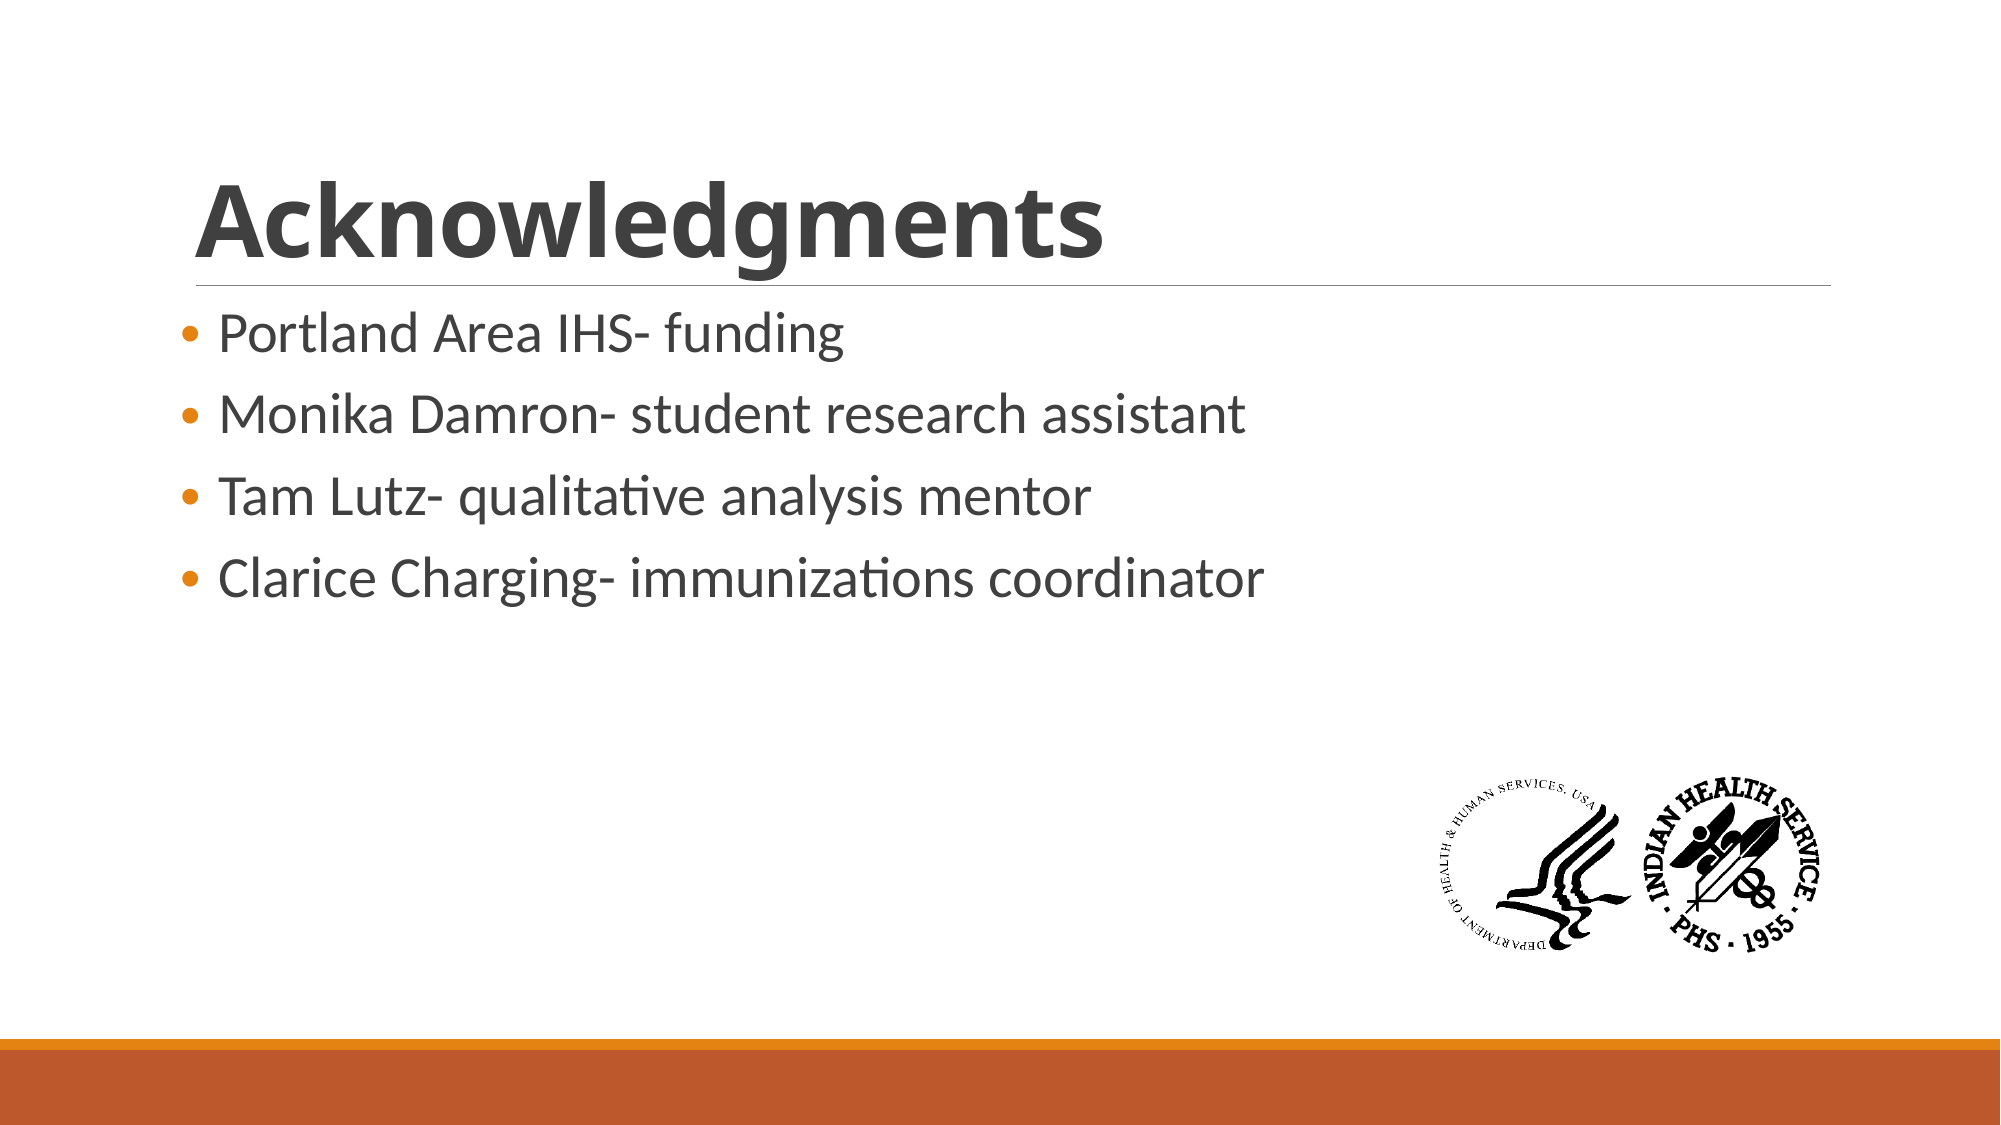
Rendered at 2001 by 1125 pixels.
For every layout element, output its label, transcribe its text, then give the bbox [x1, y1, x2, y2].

title Acknowledgments [180, 47, 1830, 285]
list Portland Area IHS- funding Monika Damron- student research assistant Tam Lutz- qualitative analysis mentor Clarice Charging- immunizations coordinator [180, 302, 1830, 963]
